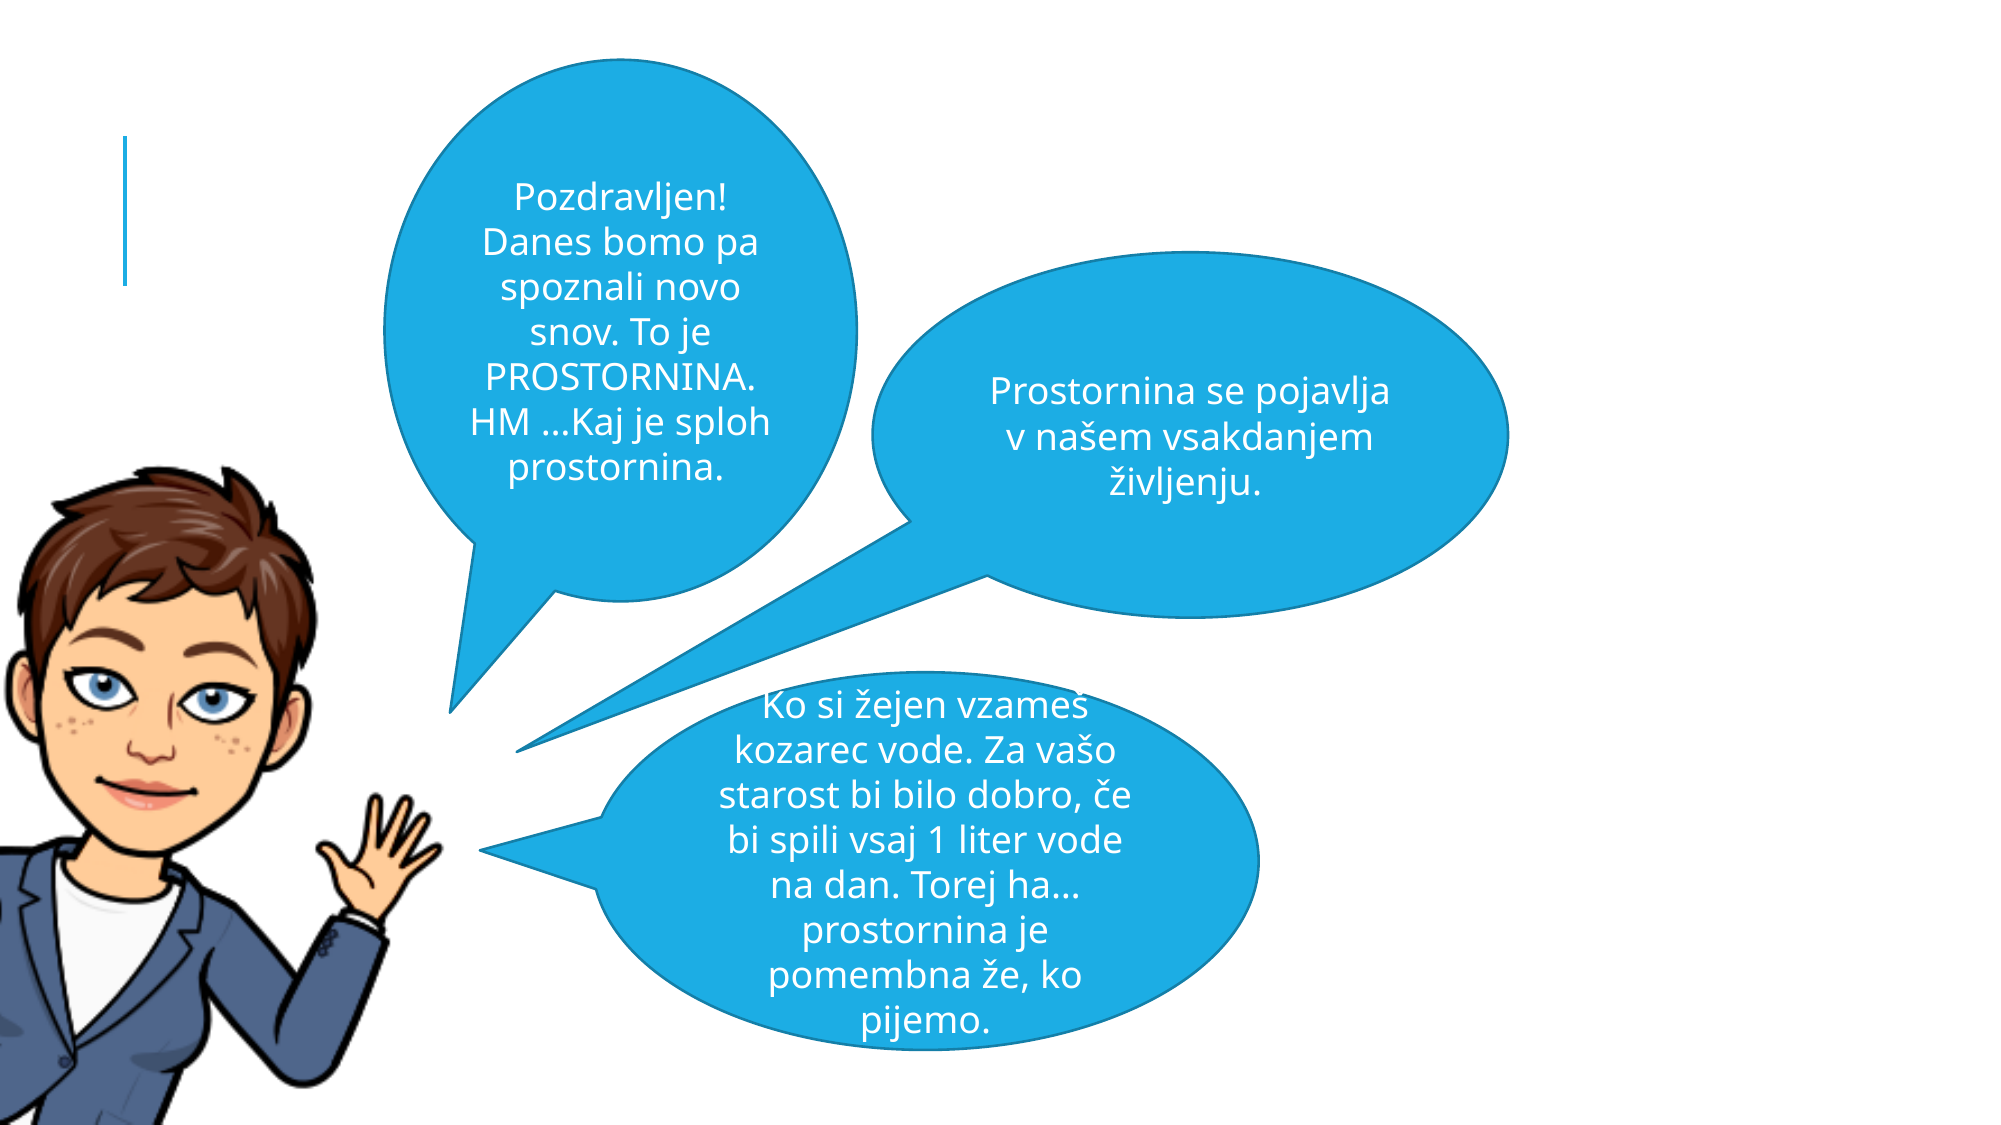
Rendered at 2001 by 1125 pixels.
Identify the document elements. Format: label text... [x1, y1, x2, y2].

picture [0, 232, 893, 1125]
text_box Pozdravljen! Danes bomo pa spoznali novo snov. To je PROSTORNINA. HM …Kaj je sploh prostornina. [401, 58, 841, 227]
text_box Prostornina se pojavlja v našem vsakdanjem življenju. [899, 250, 1510, 619]
text_box Ko si žejen vzameš kozarec vode. Za vašo starost bi bilo dobro, če bi spili vsaj 1 liter vode na dan. Torej ha…prostornina je pomembna že, ko pijemo. [899, 670, 1260, 1052]
